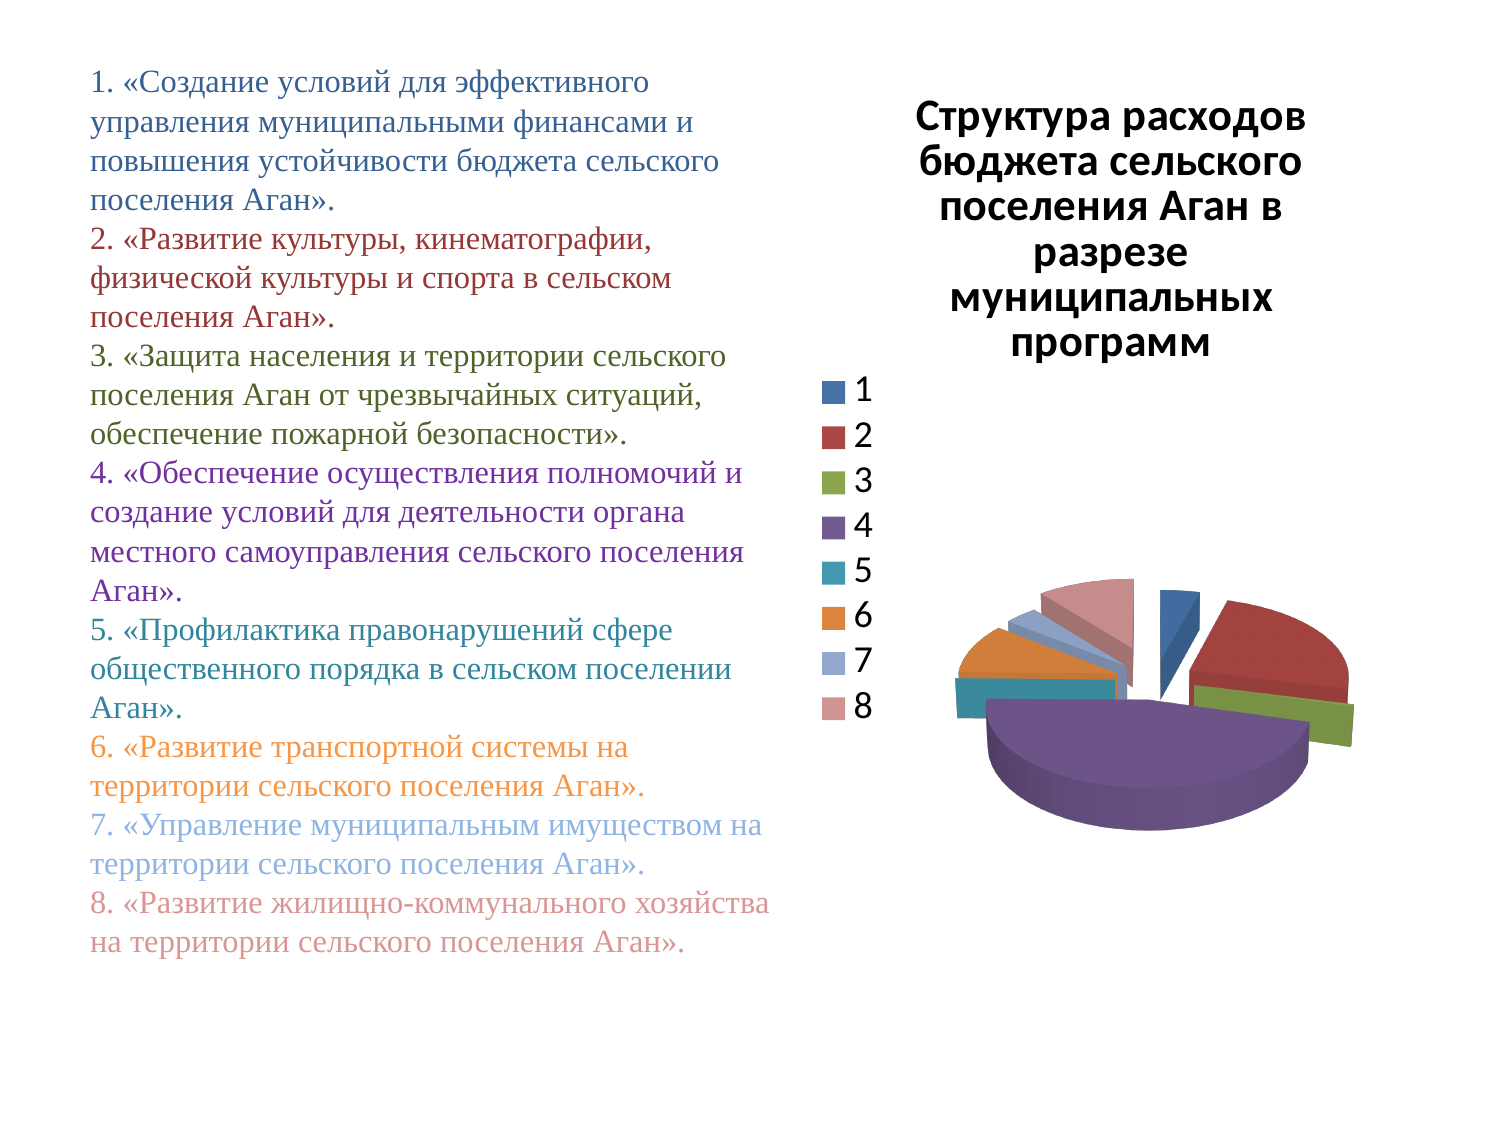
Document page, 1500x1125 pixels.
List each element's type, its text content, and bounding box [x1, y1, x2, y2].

title 1. «Создание условий для эффективного управления муниципальными финансами и повышения устойчивости бюджета сельского поселения Аган». 2. «Развитие культуры, кинематографии, физической культуры и спорта в сельском поселения Аган». 3. «Защита населения и территории сельского поселения Аган от чрезвычайных ситуаций, обеспечение пожарной безопасности». 4. «Обеспечение осуществления полномочий и создание условий для деятельности органа местного самоуправления сельского поселения Аган». 5. «Профилактика правонарушений сфере общественного порядка в сельском поселении Аган». 6. «Развитие транспортной системы на территории сельского поселения Аган». 7. «Управление муниципальным имуществом на территории сельского поселения Аган». 8. «Развитие жилищно-коммунального хозяйства на территории сельского поселения Аган». [75, 45, 798, 1071]
chart [796, 54, 1426, 1047]
